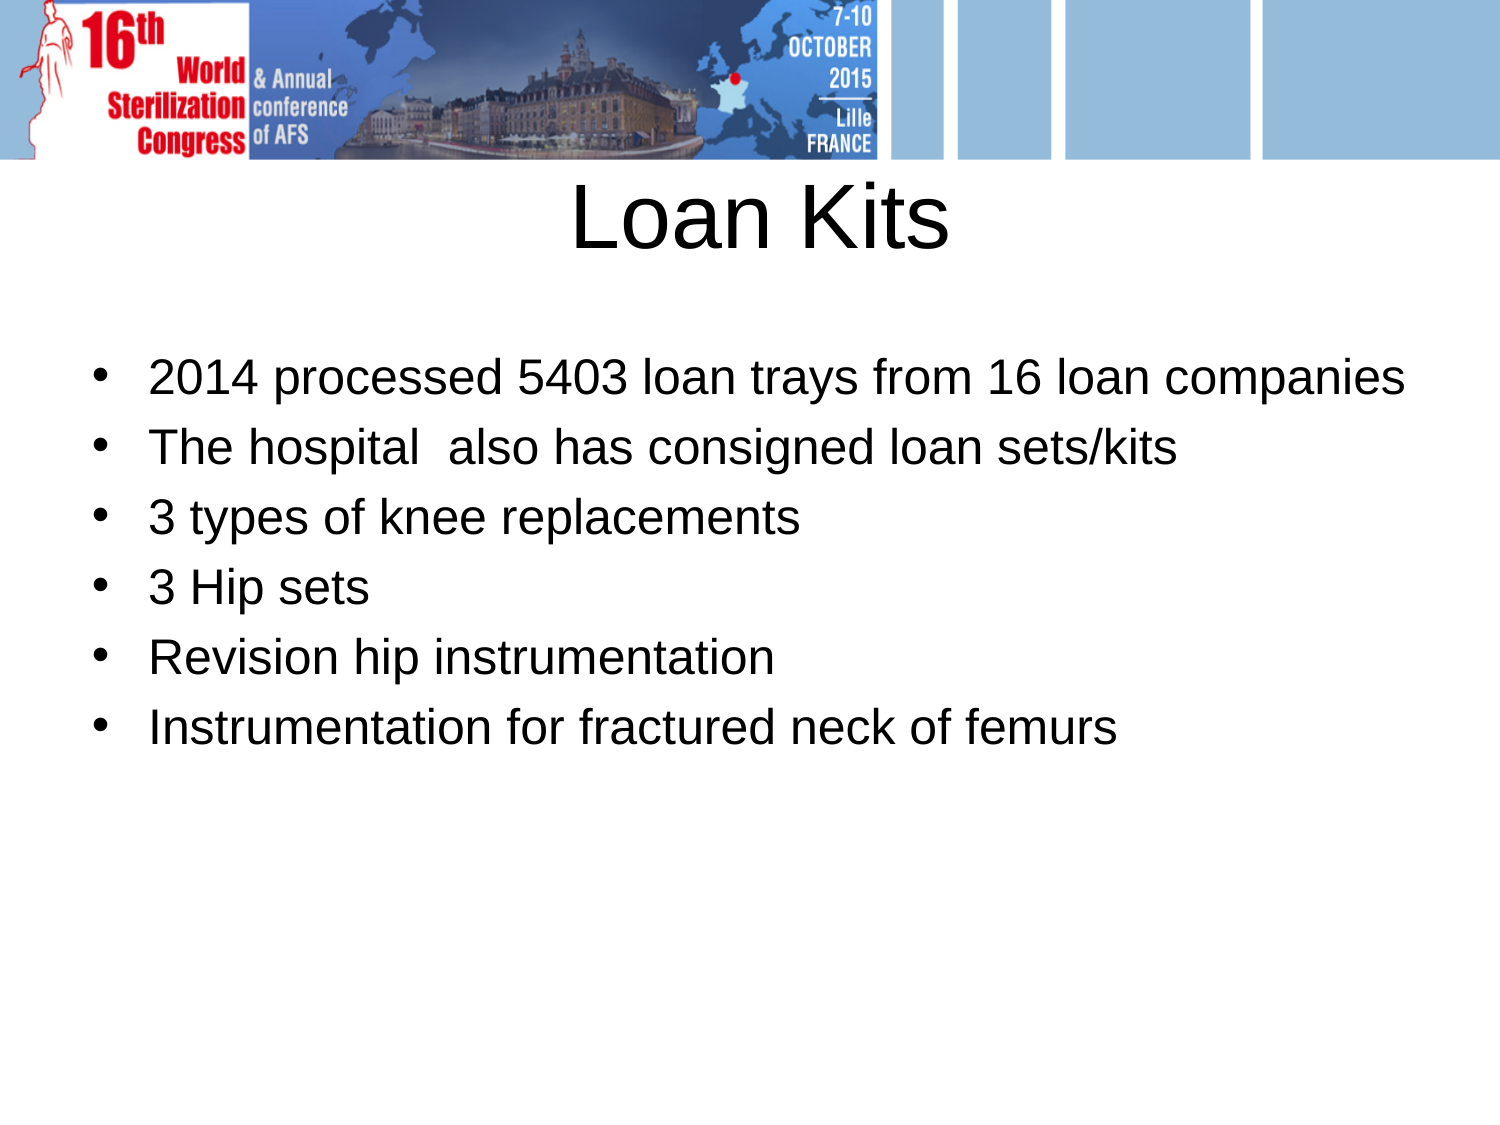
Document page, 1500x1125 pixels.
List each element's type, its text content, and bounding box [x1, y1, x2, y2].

title Loan Kits [76, 169, 1427, 245]
list 2014 processed 5403 loan trays from 16 loan companies The hospital also has consigned loan sets/kits 3 types of knee replacements 3 Hip sets Revision hip instrumentation Instrumentation for fractured neck of femurs [76, 267, 1427, 1010]
picture [0, 0, 1500, 162]
